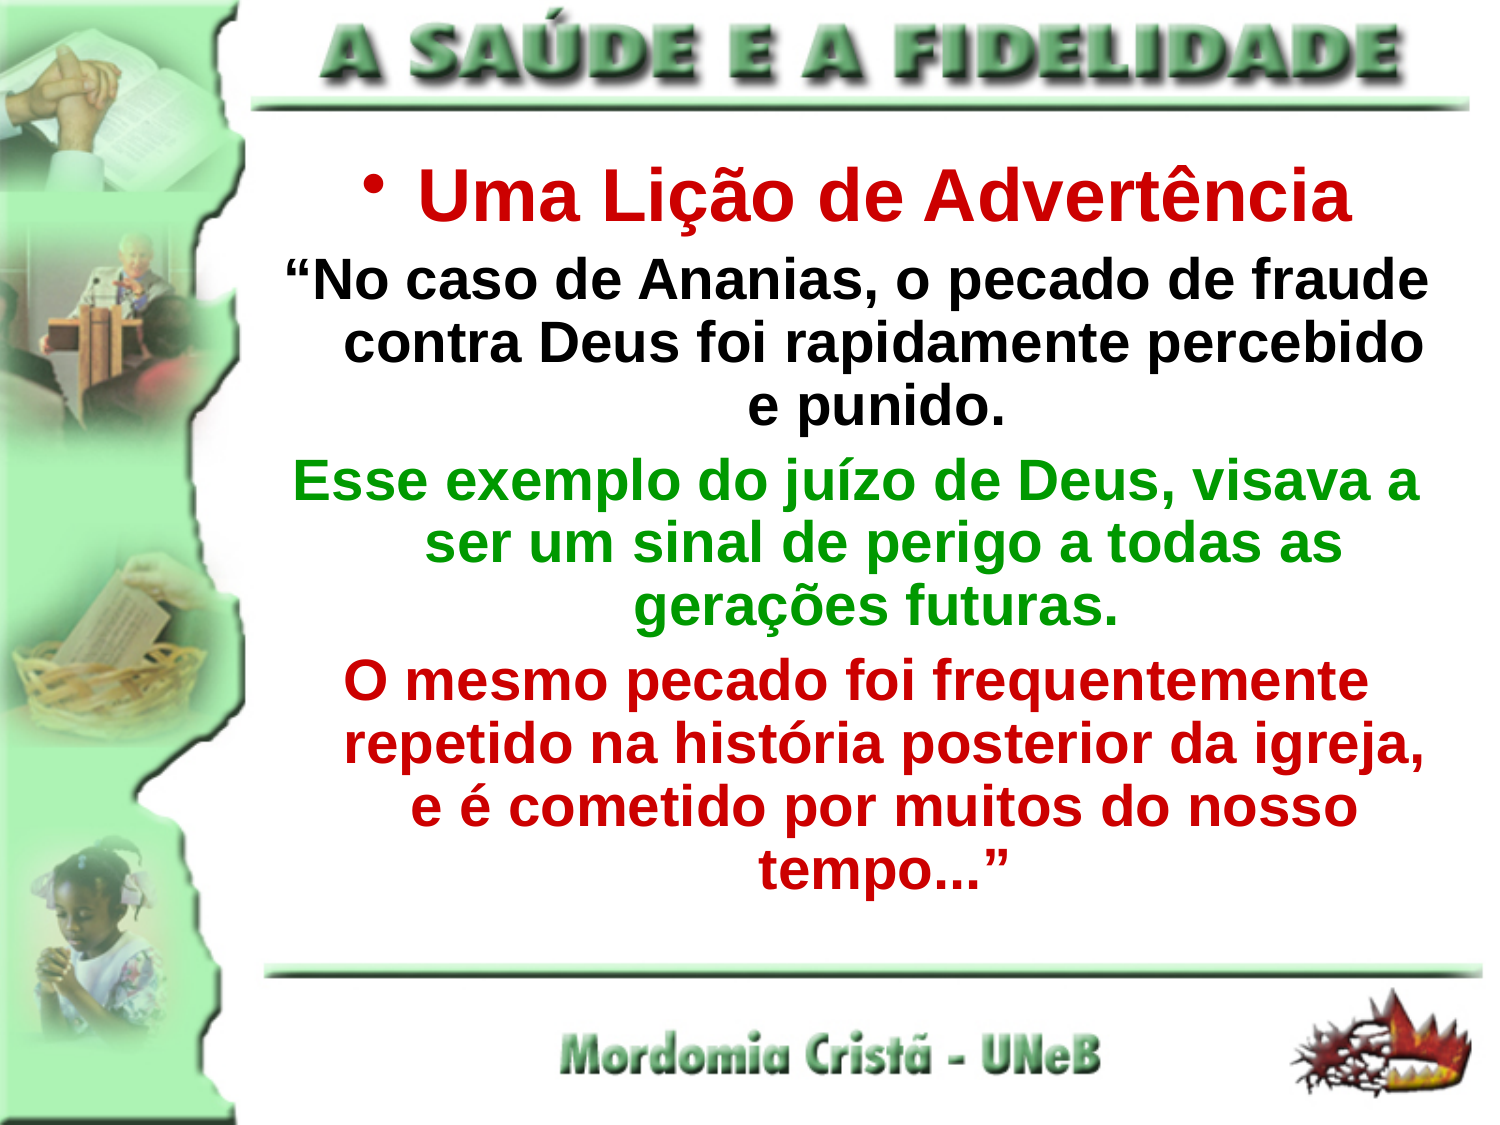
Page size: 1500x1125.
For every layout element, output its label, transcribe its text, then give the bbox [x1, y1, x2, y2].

picture [0, 0, 1500, 1125]
list Uma Lição de Advertência “No caso de Ananias, o pecado de fraude contra Deus foi rapidamente percebido e punido. Esse exemplo do juízo de Deus, visava a ser um sinal de perigo a todas as gerações futuras. O mesmo pecado foi frequentemente repetido na história posterior da igreja, e é cometido por muitos do nosso tempo...” [265, 148, 1449, 976]
